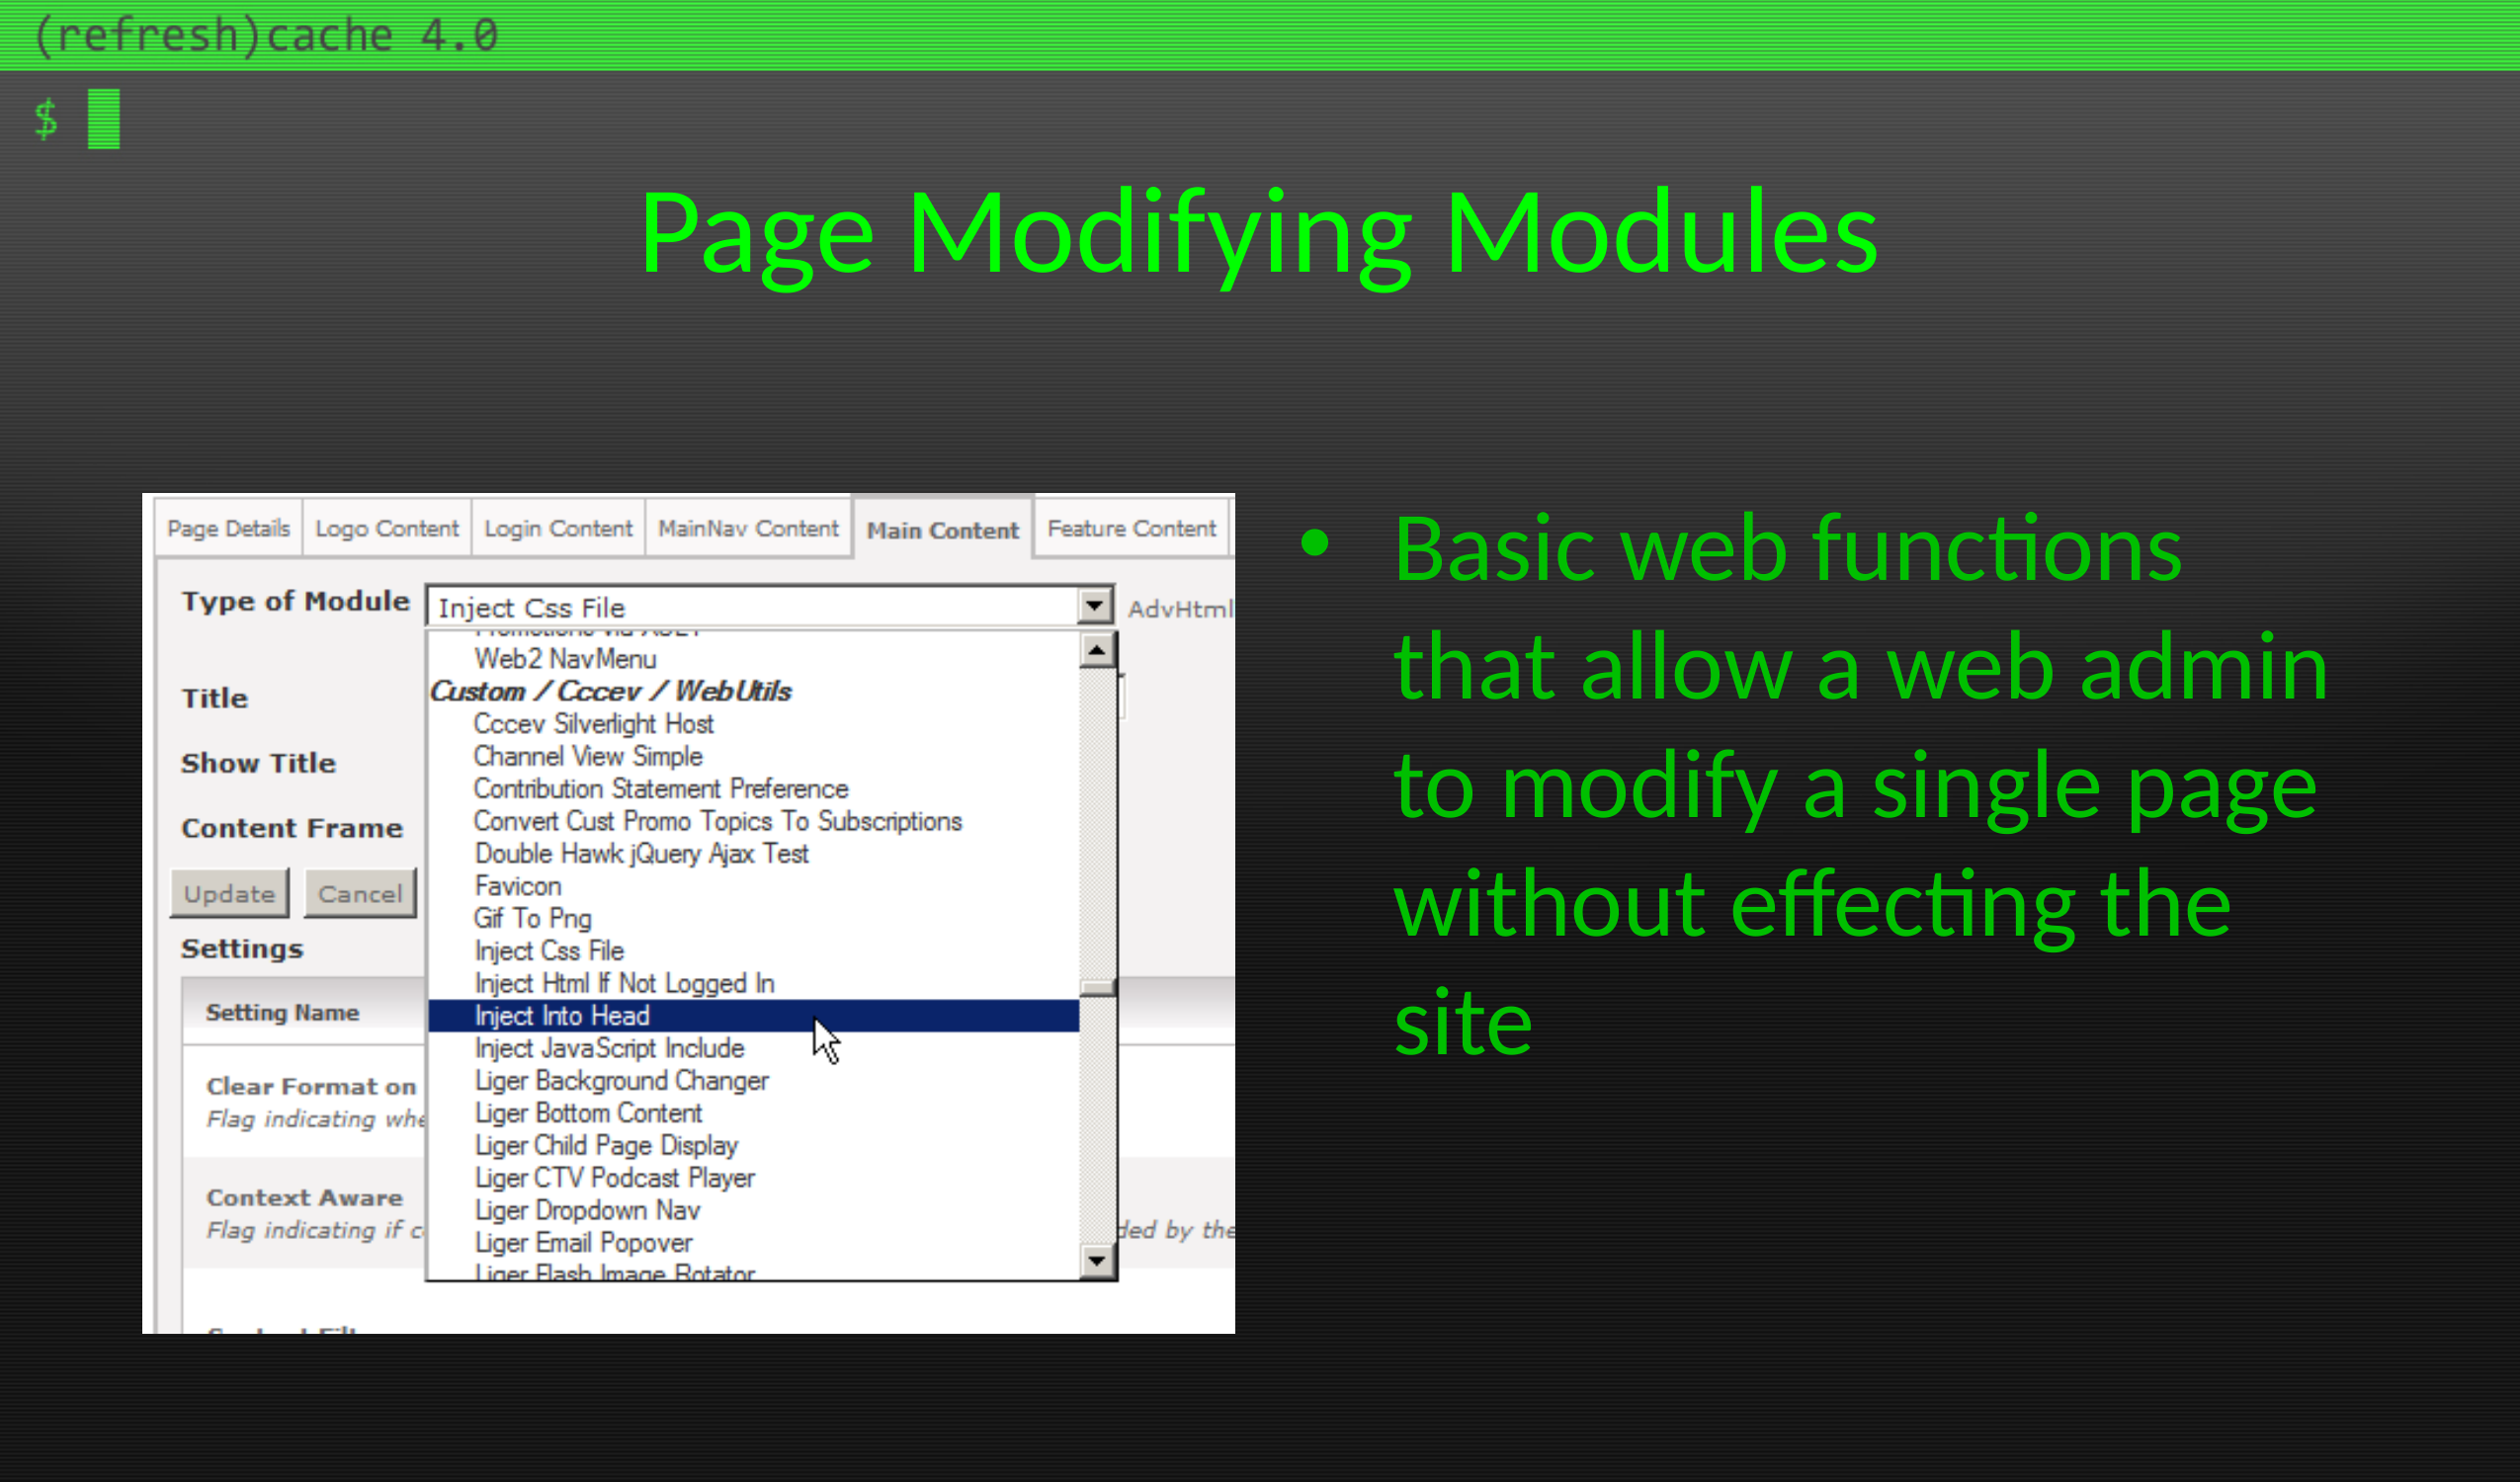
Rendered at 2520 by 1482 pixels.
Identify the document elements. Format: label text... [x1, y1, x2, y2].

title Page Modifying Modules [126, 98, 2394, 346]
list Basic web functions that allow a web admin to modify a single page without effecting the site [1272, 468, 2386, 1361]
picture [0, 0, 2520, 1482]
